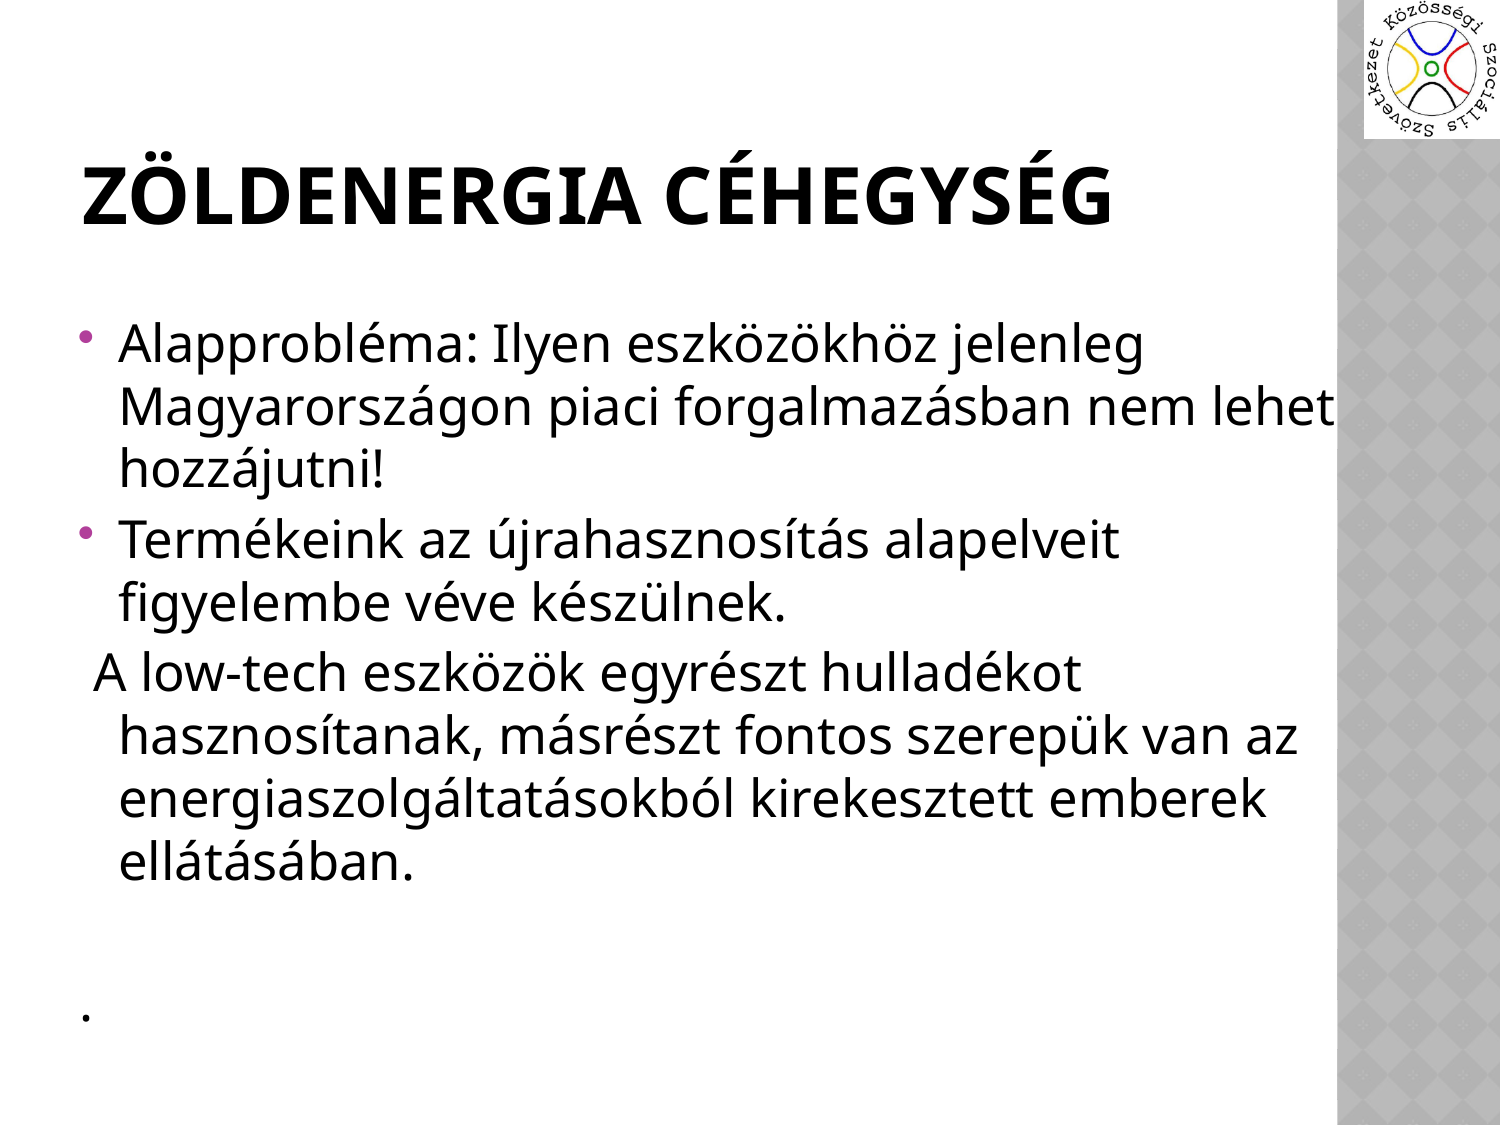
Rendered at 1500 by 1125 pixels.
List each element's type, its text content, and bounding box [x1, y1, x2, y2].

picture [1363, 0, 1500, 139]
title Zöldenergia céhegység [75, 52, 1263, 231]
list Alapprobléma: Ilyen eszközökhöz jelenleg Magyarországon piaci forgalmazásban nem lehet hozzájutni! Termékeink az újrahasznosítás alapelveit figyelembe véve készülnek. A low-tech eszközök egyrészt hulladékot hasznosítanak, másrészt fontos szerepük van az energiaszolgáltatásokból kirekesztett emberek ellátásában. . [64, 231, 1415, 1048]
